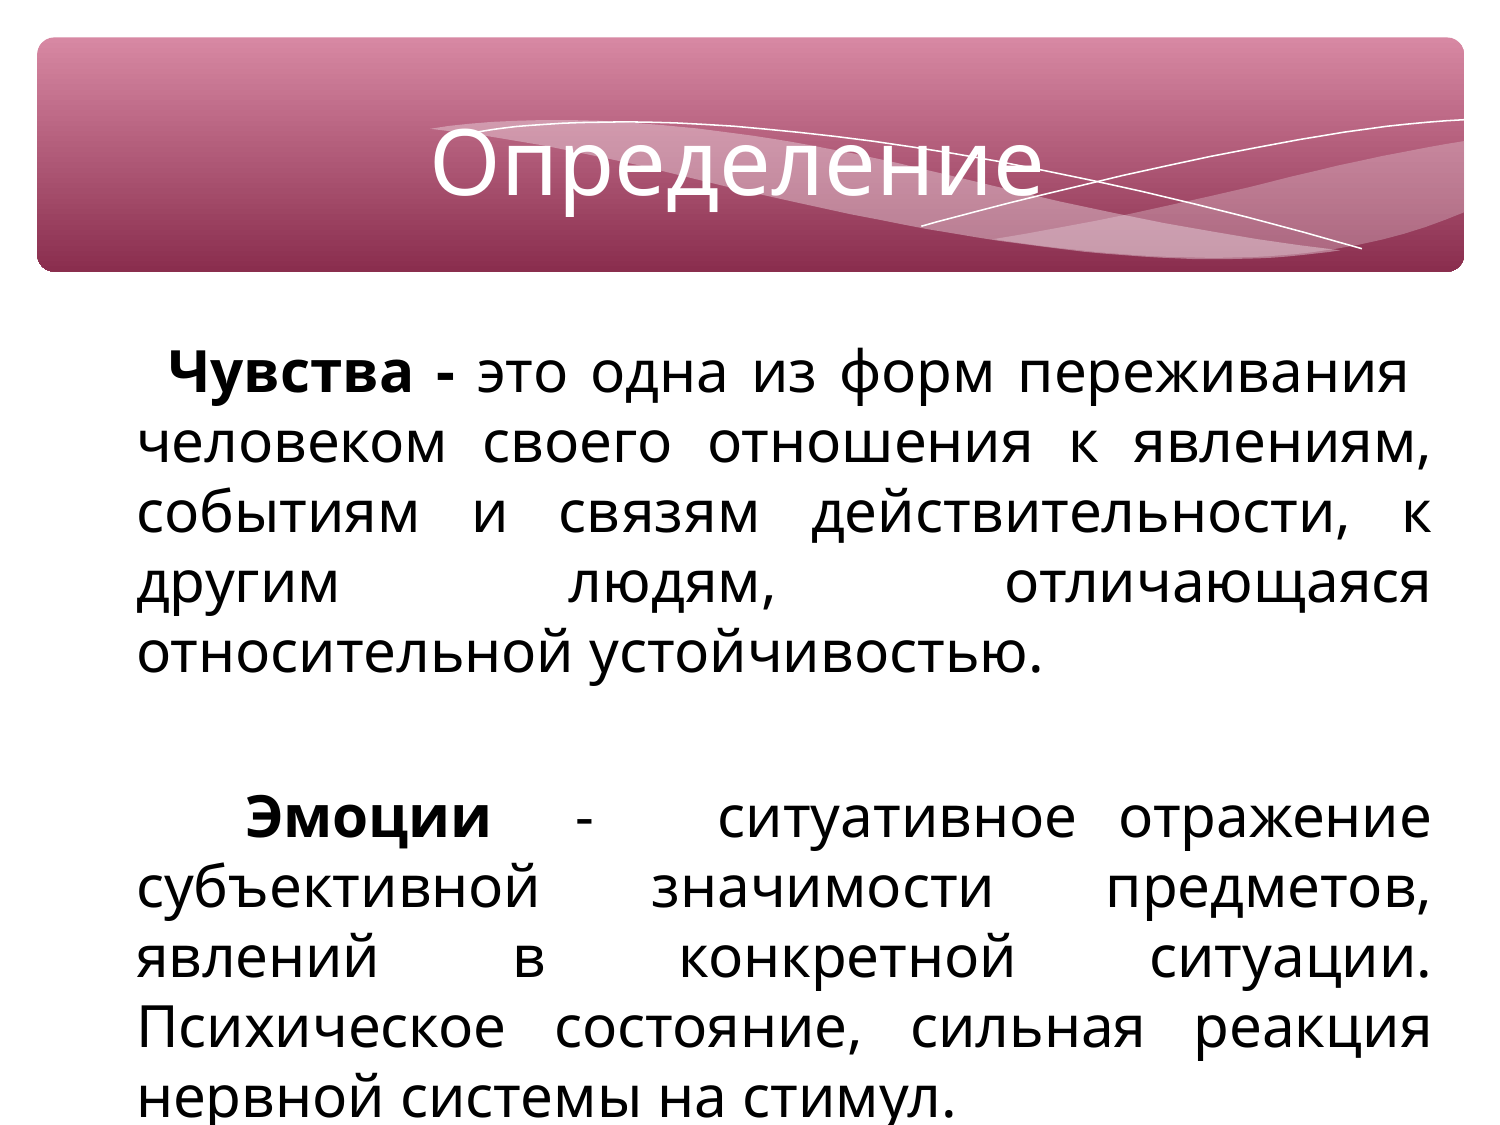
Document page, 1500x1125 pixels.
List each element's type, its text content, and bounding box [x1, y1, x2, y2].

list Чувства - это одна из форм переживания человеком своего отношения к явлениям, событиям и связям действительности, к другим людям, отличающаяся относительной устойчивостью. Эмоции - ситуативное отражение субъективной значимости предметов, явлений в конкретной ситуации. Психическое состояние, сильная реакция нервной системы на стимул. [64, 326, 1447, 1083]
title Определение [75, 40, 1425, 276]
